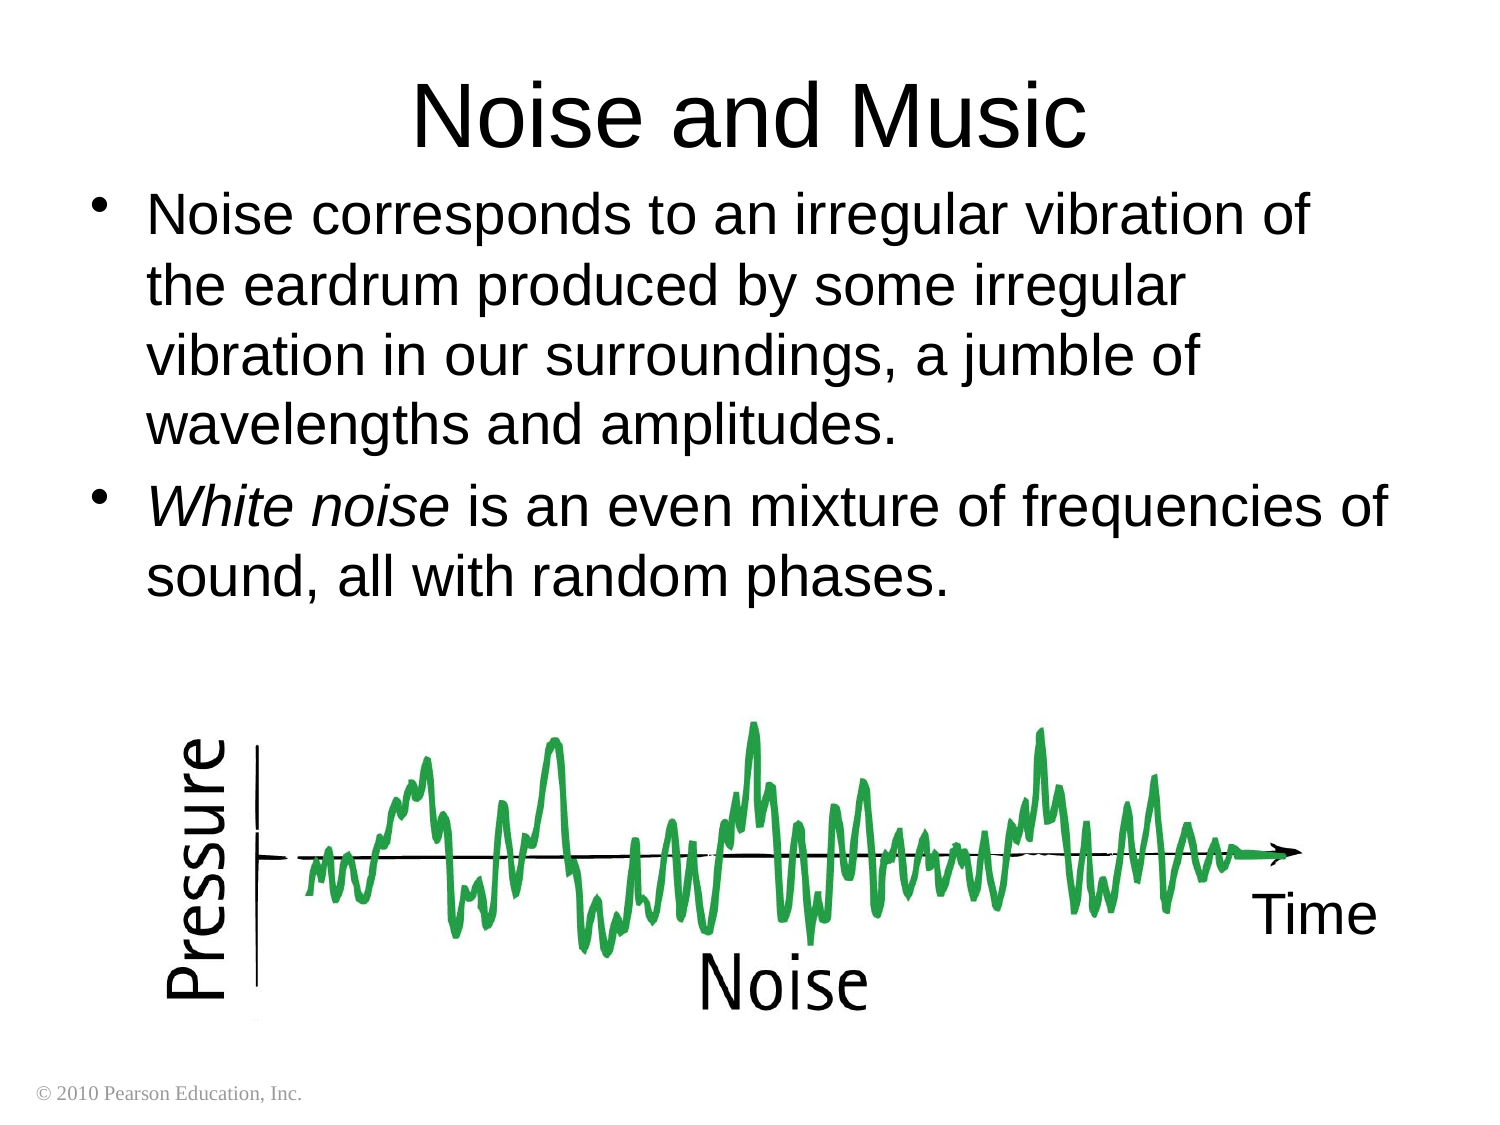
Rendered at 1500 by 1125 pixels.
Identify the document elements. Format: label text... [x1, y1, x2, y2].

list Noise corresponds to an irregular vibration of the eardrum produced by some irregular vibration in our surroundings, a jumble of wavelengths and amplitudes. White noise is an even mixture of frequencies of sound, all with random phases. [74, 169, 1425, 912]
text_box Time [1343, 868, 1394, 954]
picture [160, 716, 1339, 1022]
title Noise and Music [75, 45, 1425, 169]
